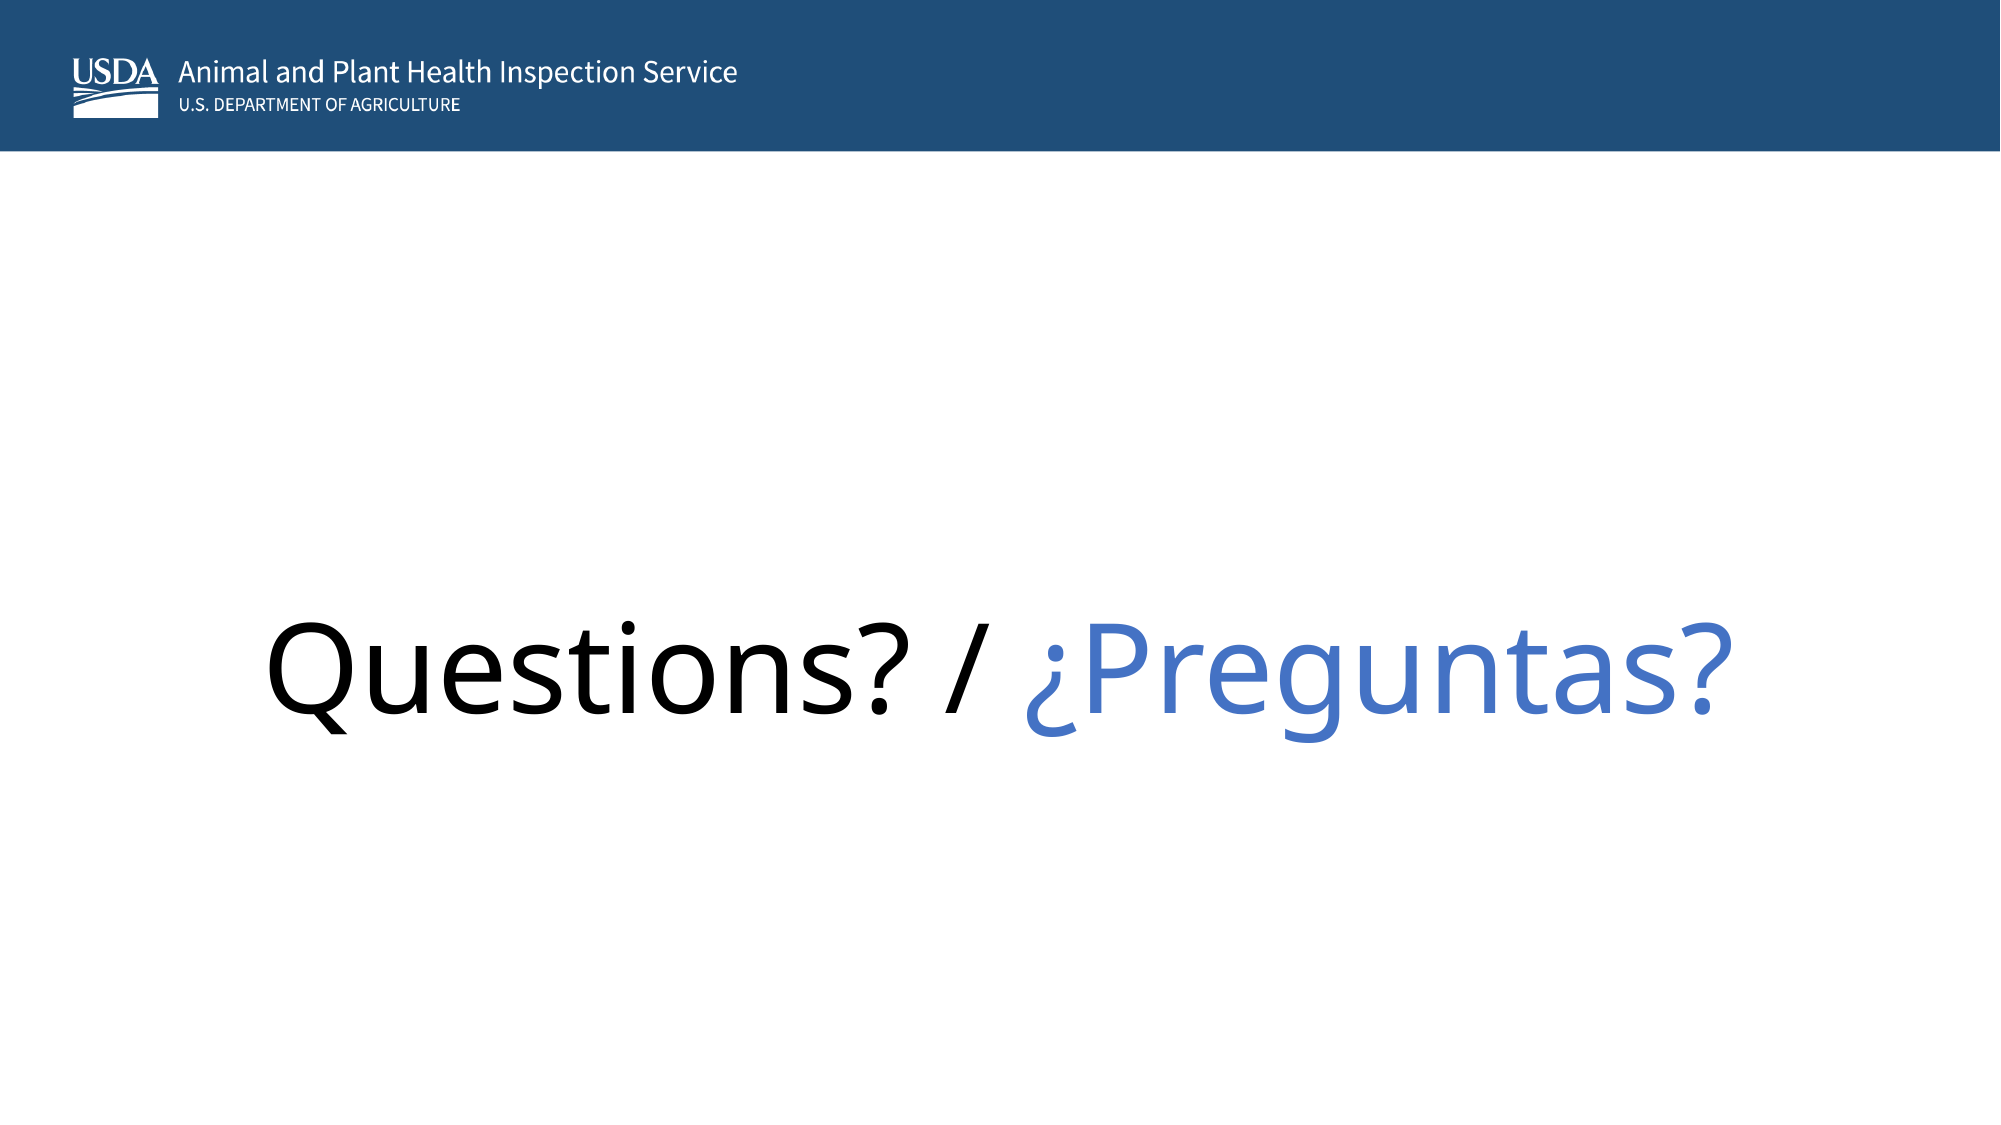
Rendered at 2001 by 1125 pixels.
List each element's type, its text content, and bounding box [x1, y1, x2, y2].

picture [72, 57, 737, 118]
text_box [0, 0, 2000, 152]
title Questions? / ¿Preguntas? [136, 280, 1862, 749]
